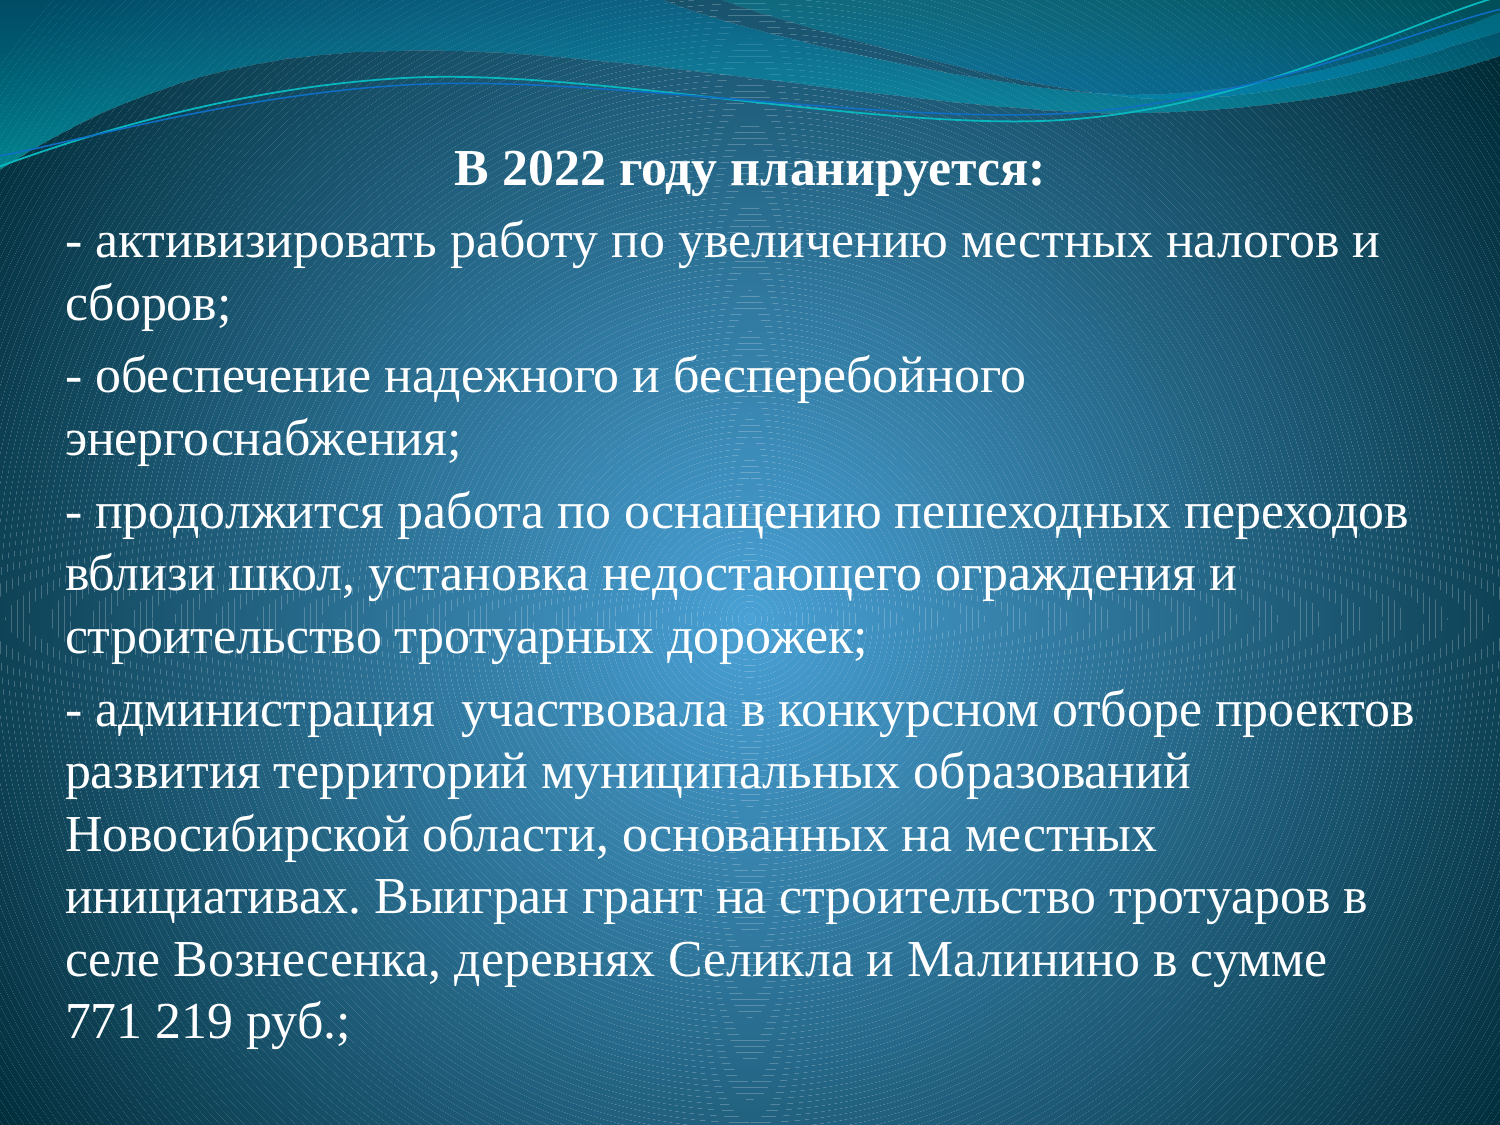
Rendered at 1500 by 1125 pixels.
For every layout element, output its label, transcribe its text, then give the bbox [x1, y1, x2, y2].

subtitle В 2022 году планируется: - активизировать работу по увеличению местных налогов и сборов; - обеспечение надежного и бесперебойного энергоснабжения; - продолжится работа по оснащению пешеходных переходов вблизи школ, установка недостающего ограждения и строительство тротуарных дорожек; - администрация участвовала в конкурсном отборе проектов развития территорий муниципальных образований Новосибирской области, основанных на местных инициативах. Выигран грант на строительство тротуаров в селе Вознесенка, деревнях Селикла и Малинино в сумме 771 219 руб.; [64, 125, 1447, 1059]
